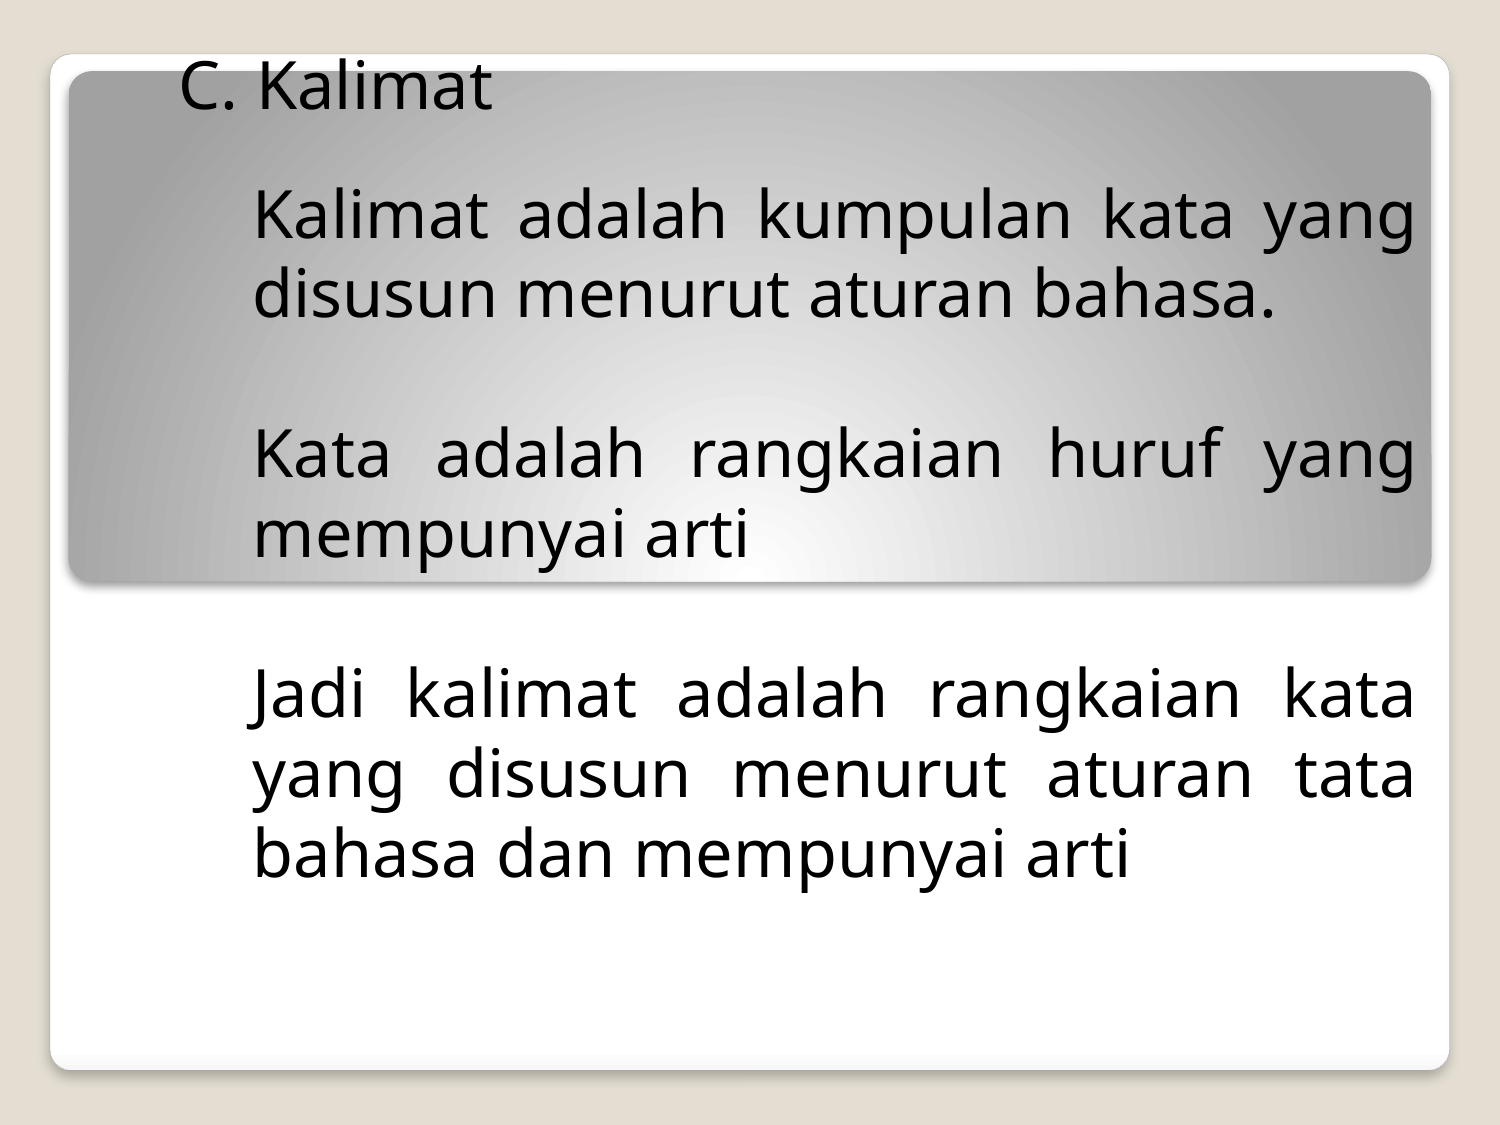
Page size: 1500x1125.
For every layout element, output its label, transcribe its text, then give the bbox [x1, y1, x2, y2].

text_box Kalimat adalah kumpulan kata yang disusun menurut aturan bahasa. Kata adalah rangkaian huruf yang mempunyai arti Jadi kalimat adalah rangkaian kata yang disusun menurut aturan tata bahasa dan mempunyai arti [237, 163, 1434, 979]
text_box C. Kalimat [163, 35, 1383, 130]
